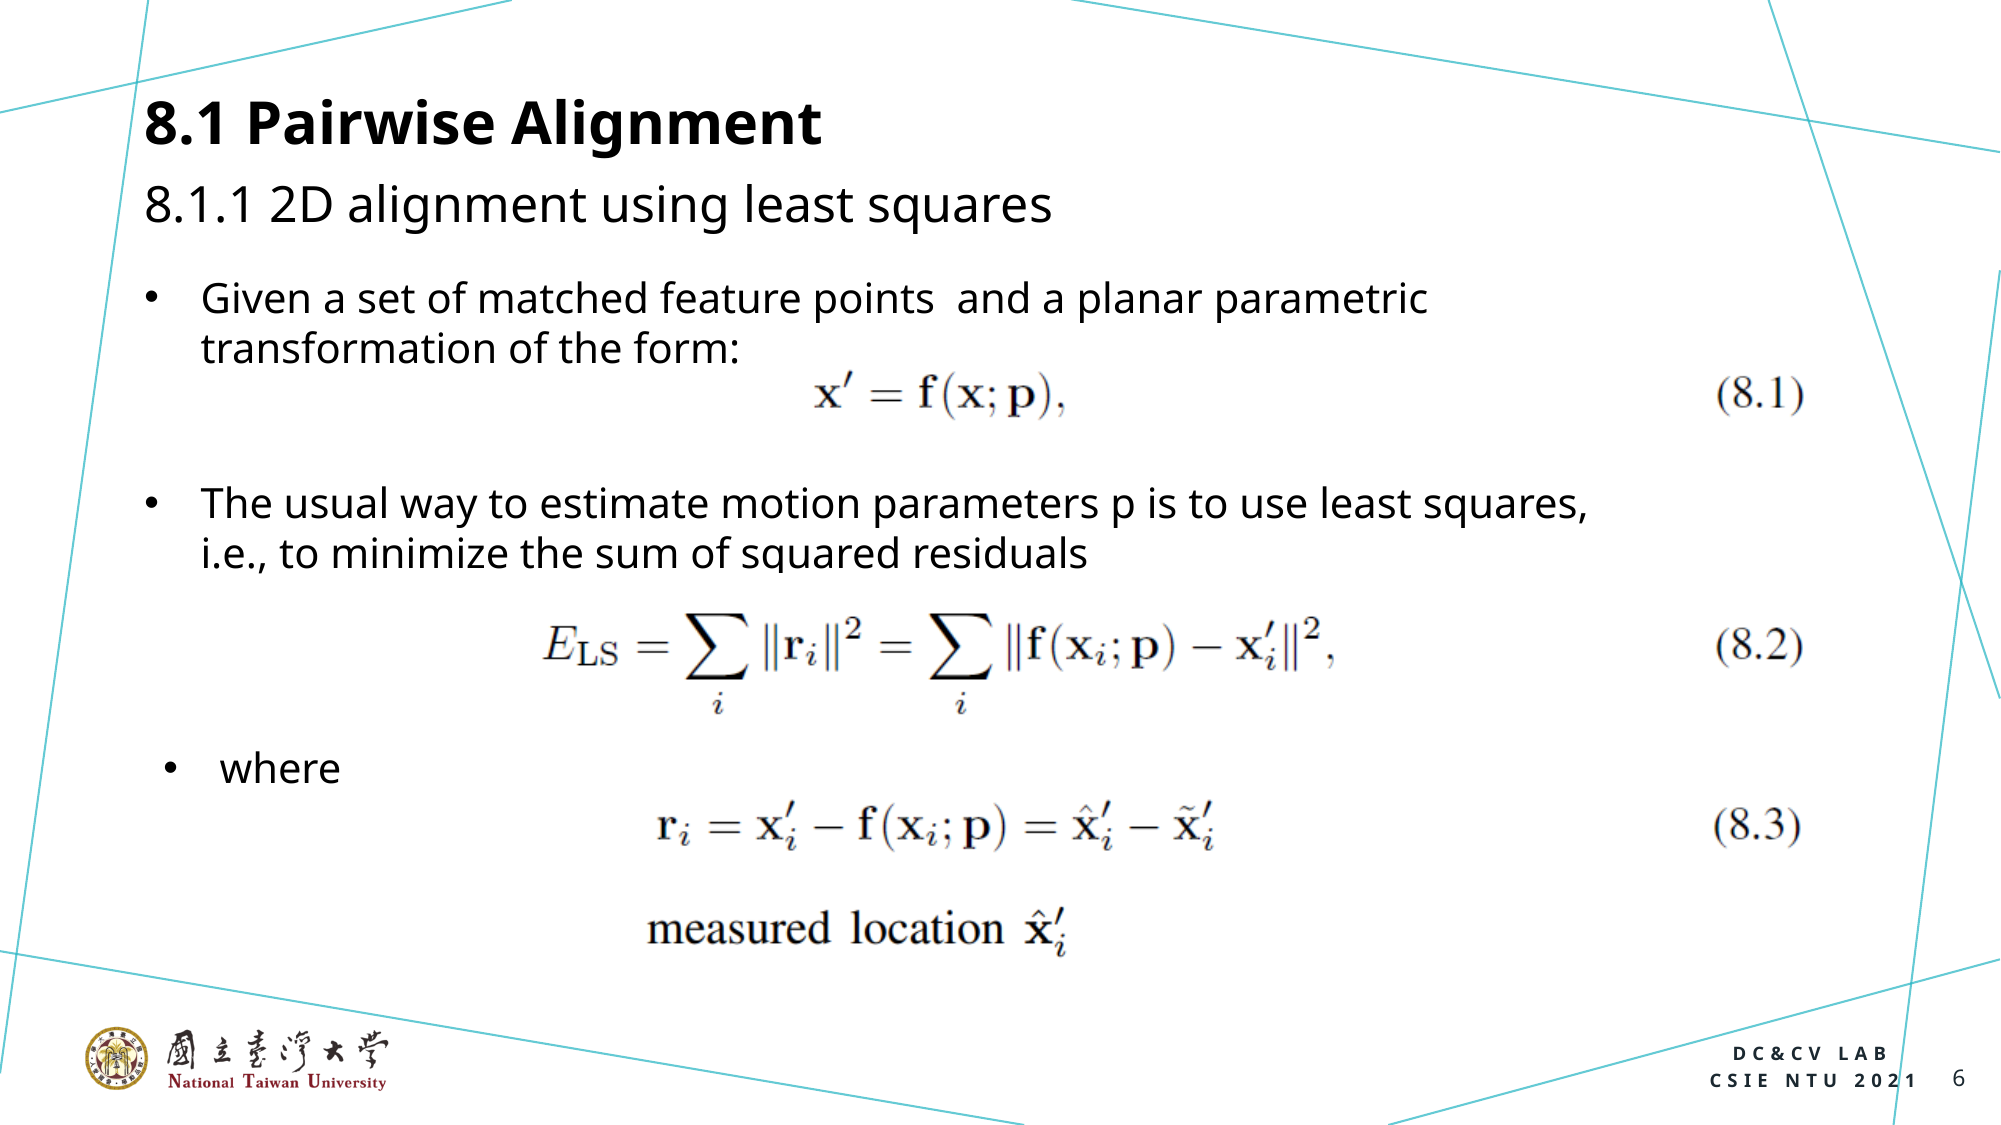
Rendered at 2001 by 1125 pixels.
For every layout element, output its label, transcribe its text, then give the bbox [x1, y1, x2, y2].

title 8.1 Pairwise Alignment [129, 85, 1049, 164]
text_box The usual way to estimate motion parameters p is to use least squares, i.e., to minimize the sum of squared residuals [129, 469, 1644, 585]
picture [499, 573, 1828, 741]
slide_number 6 [1903, 1049, 1981, 1110]
picture [632, 897, 1081, 964]
picture [794, 349, 1857, 466]
picture [80, 1017, 396, 1101]
picture [601, 784, 1818, 881]
text_box where [148, 734, 1663, 800]
text_box DC&CV LAB CSIE NTU 2021 [1692, 1018, 1933, 1099]
text_box 8.1.1 2D alignment using least squares [129, 164, 1136, 240]
